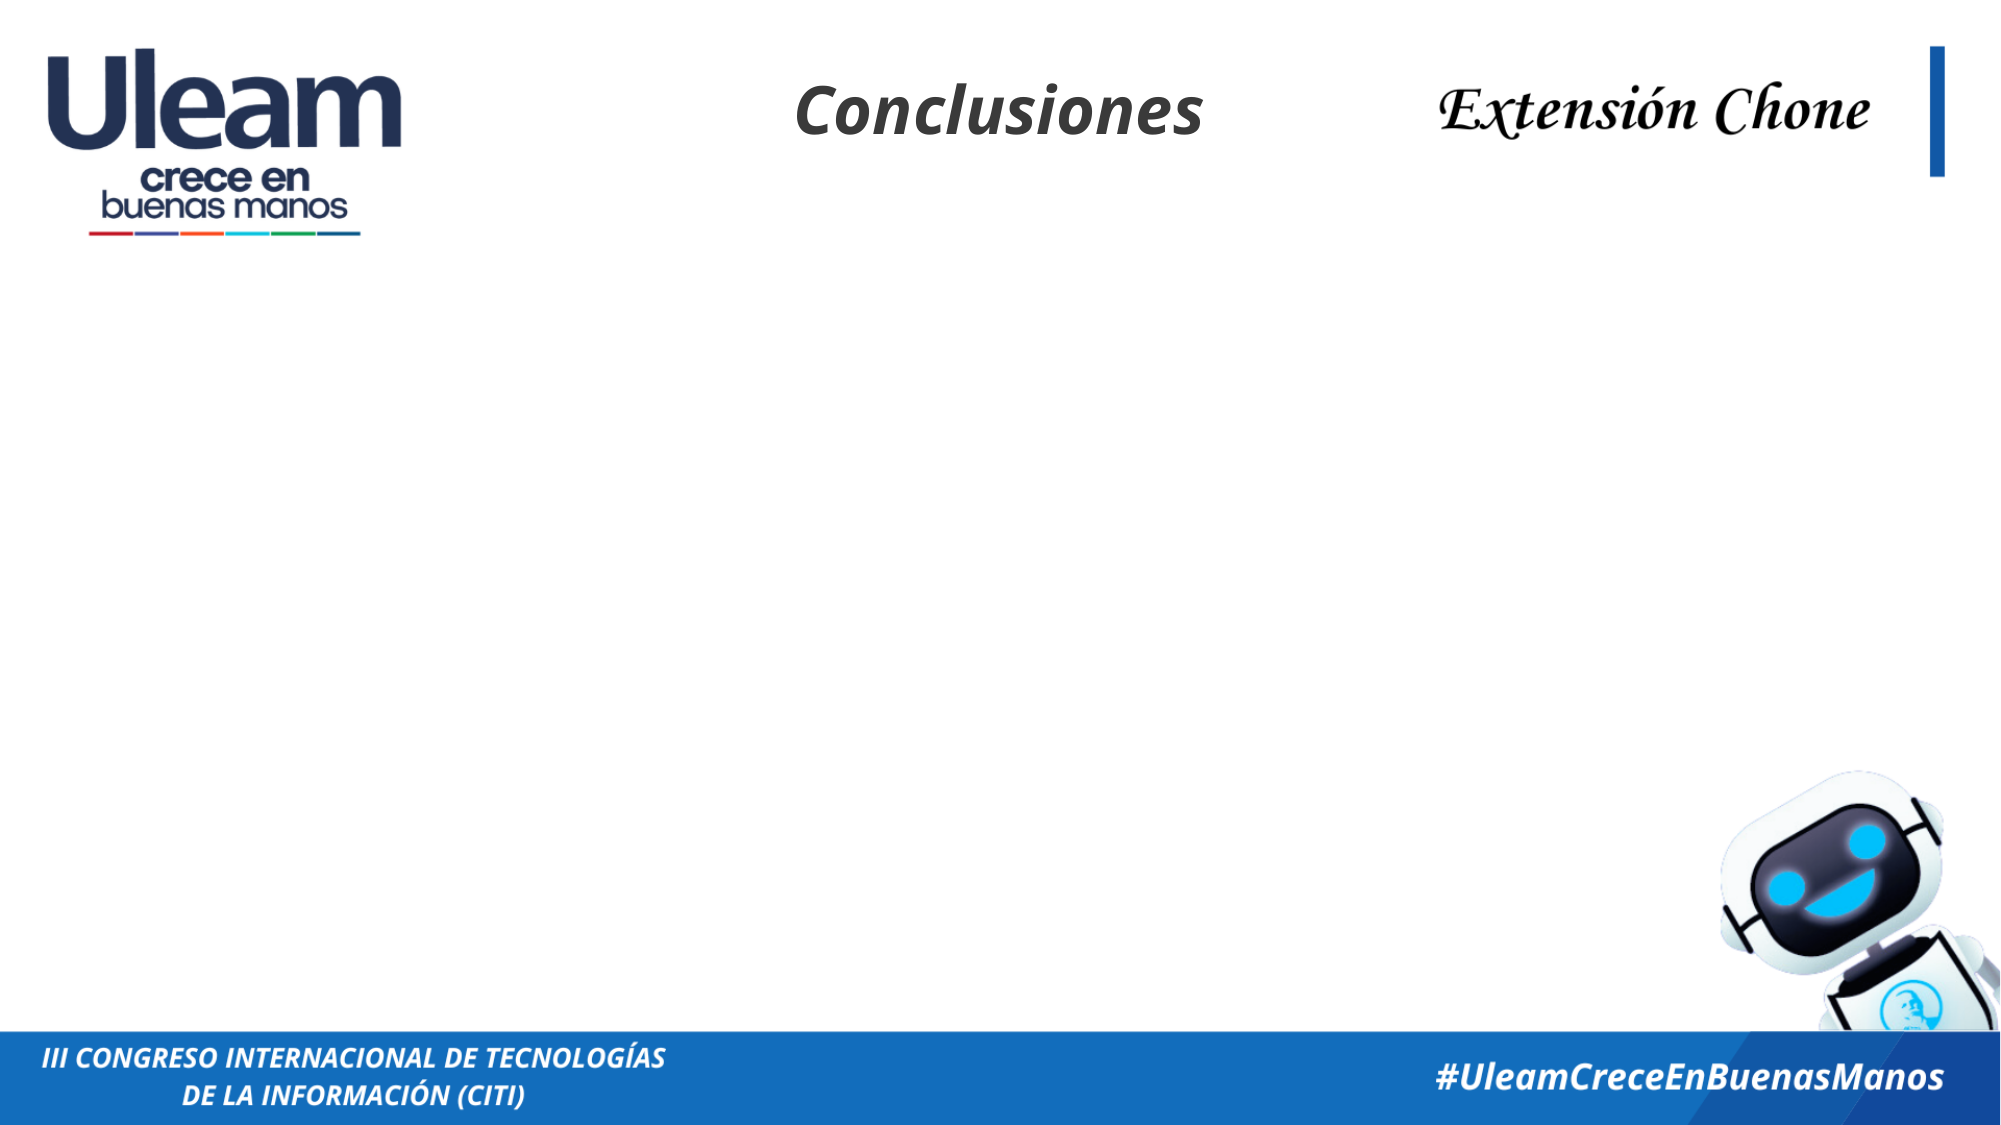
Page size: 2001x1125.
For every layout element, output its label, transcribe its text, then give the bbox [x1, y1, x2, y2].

picture [0, 0, 2001, 1125]
text_box Conclusiones [0, 69, 2000, 157]
